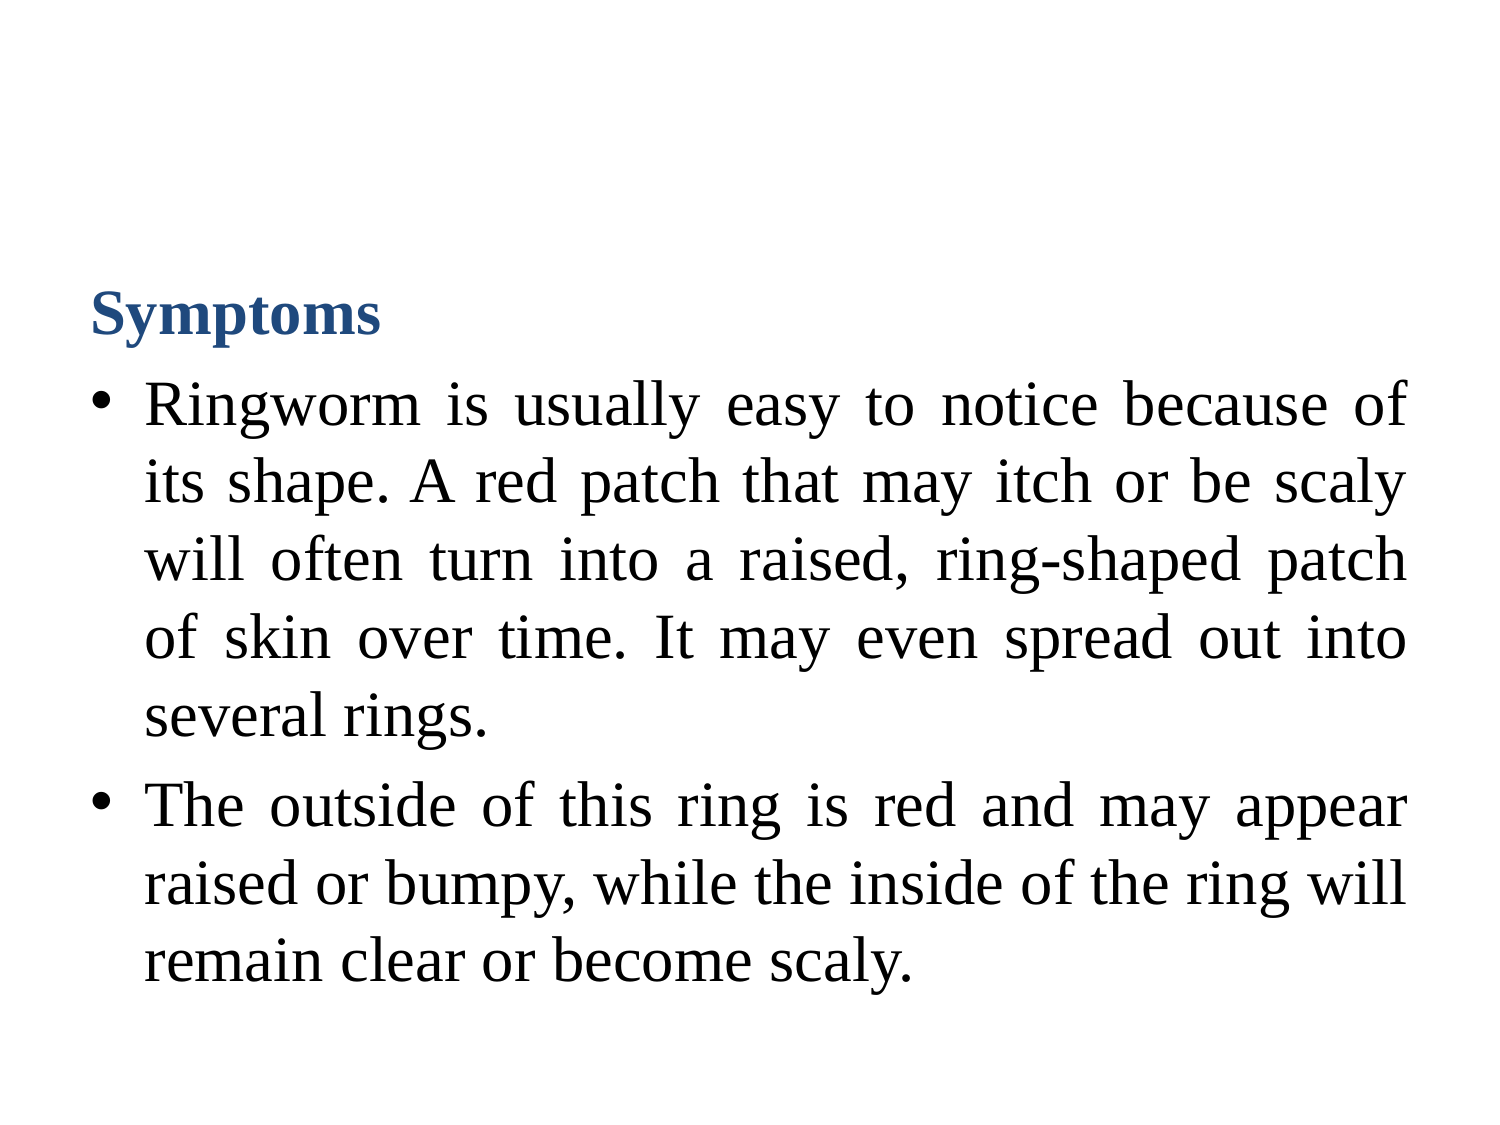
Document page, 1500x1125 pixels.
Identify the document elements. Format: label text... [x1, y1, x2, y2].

list Symptoms Ringworm is usually easy to notice because of its shape. A red patch that may itch or be scaly will often turn into a raised, ring-shaped patch of skin over time. It may even spread out into several rings. The outside of this ring is red and may appear raised or bumpy, while the inside of the ring will remain clear or become scaly. [75, 262, 1425, 1005]
